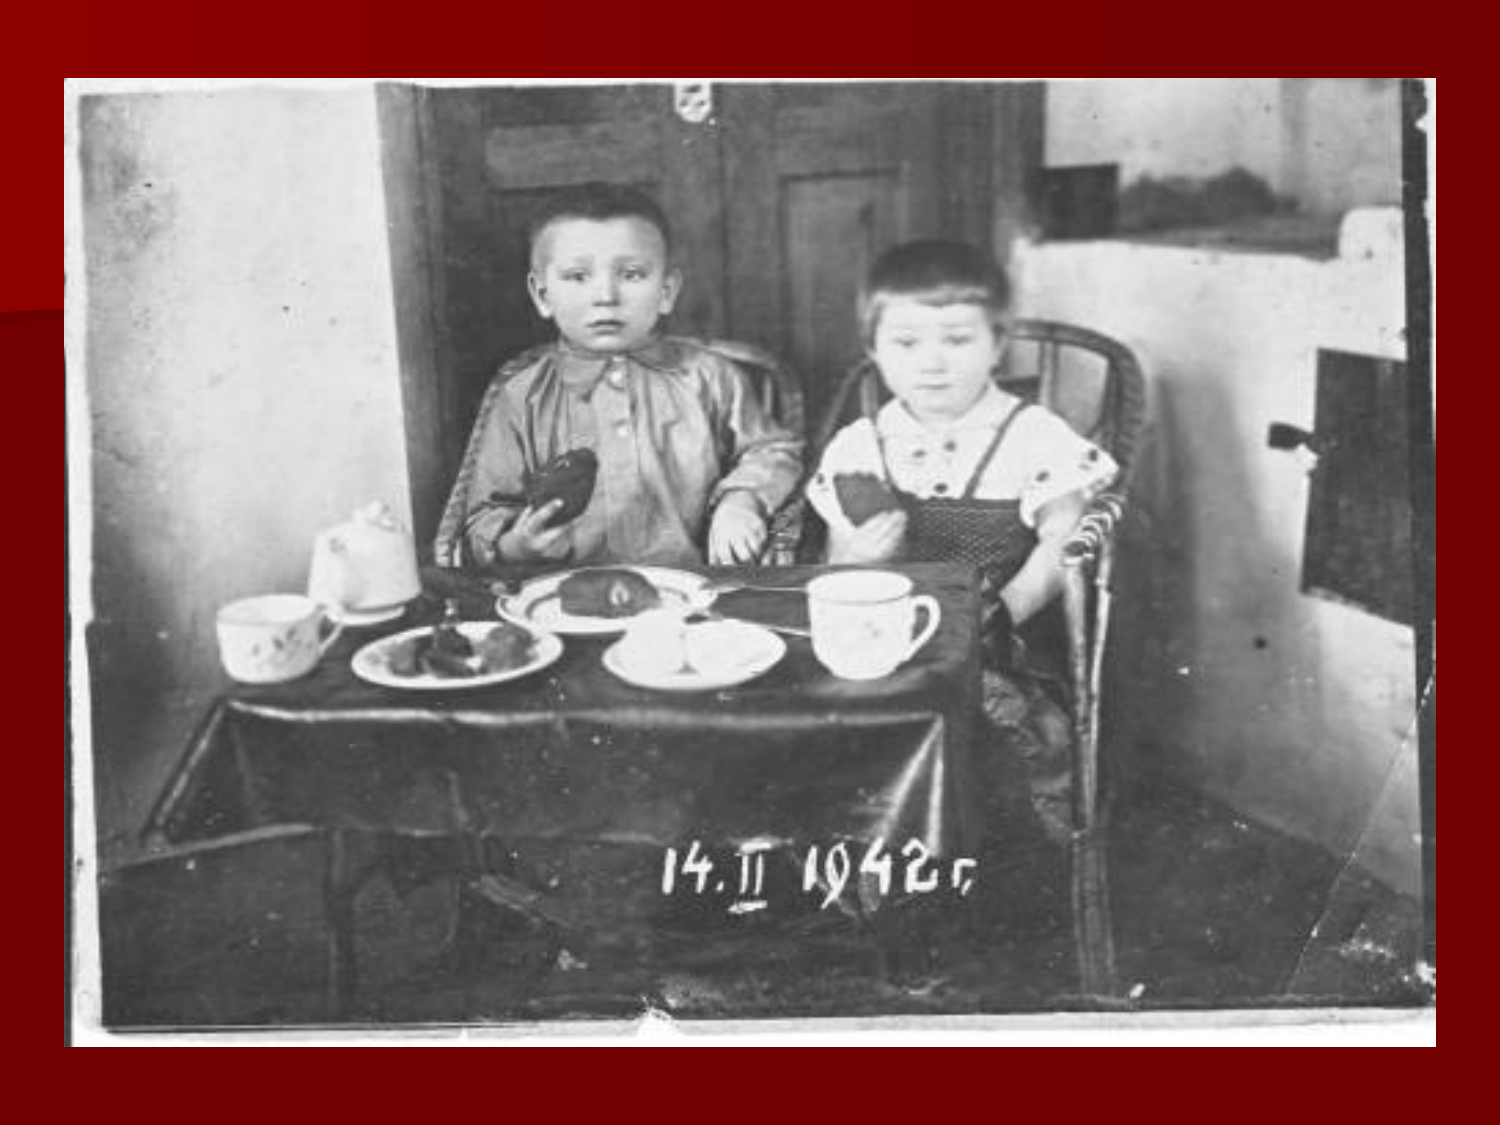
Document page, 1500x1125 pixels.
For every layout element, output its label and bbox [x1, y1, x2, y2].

picture [64, 77, 1436, 1047]
